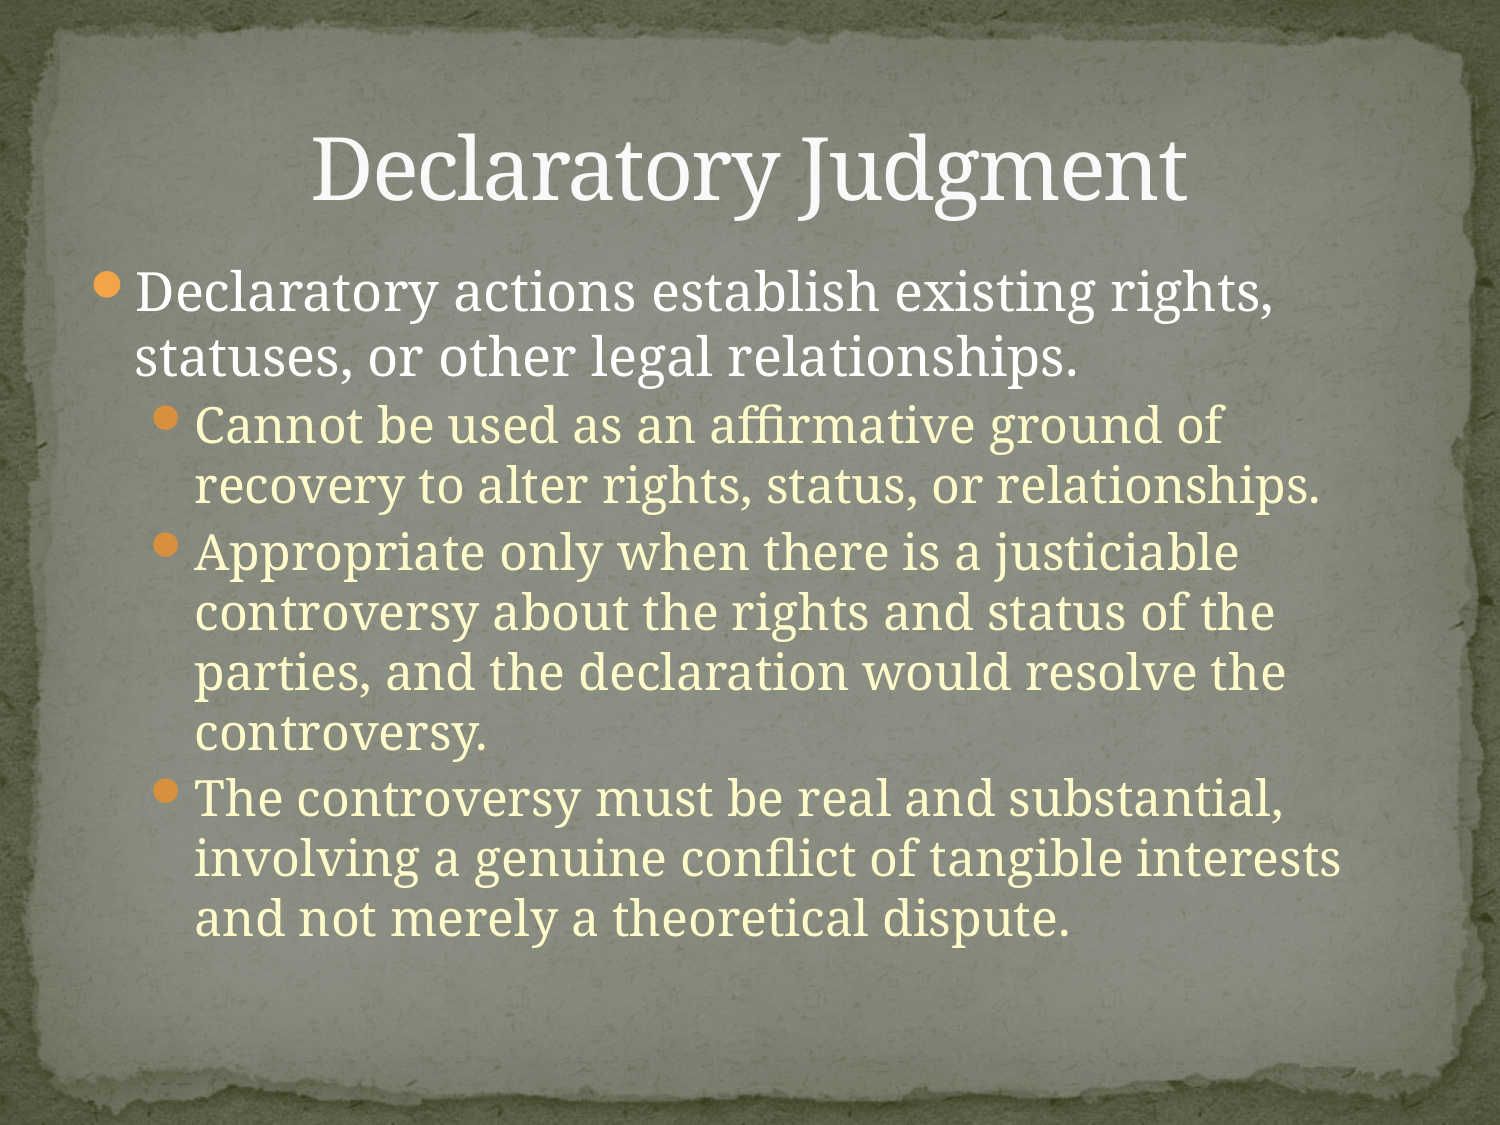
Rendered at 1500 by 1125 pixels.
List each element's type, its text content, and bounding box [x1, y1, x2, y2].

title Declaratory Judgment [74, 24, 1425, 225]
list Declaratory actions establish existing rights, statuses, or other legal relationships. Cannot be used as an affirmative ground of recovery to alter rights, status, or relationships. Appropriate only when there is a justiciable controversy about the rights and status of the parties, and the declaration would resolve the controversy. The controversy must be real and substantial, involving a genuine conflict of tangible interests and not merely a theoretical dispute. [75, 249, 1425, 1000]
